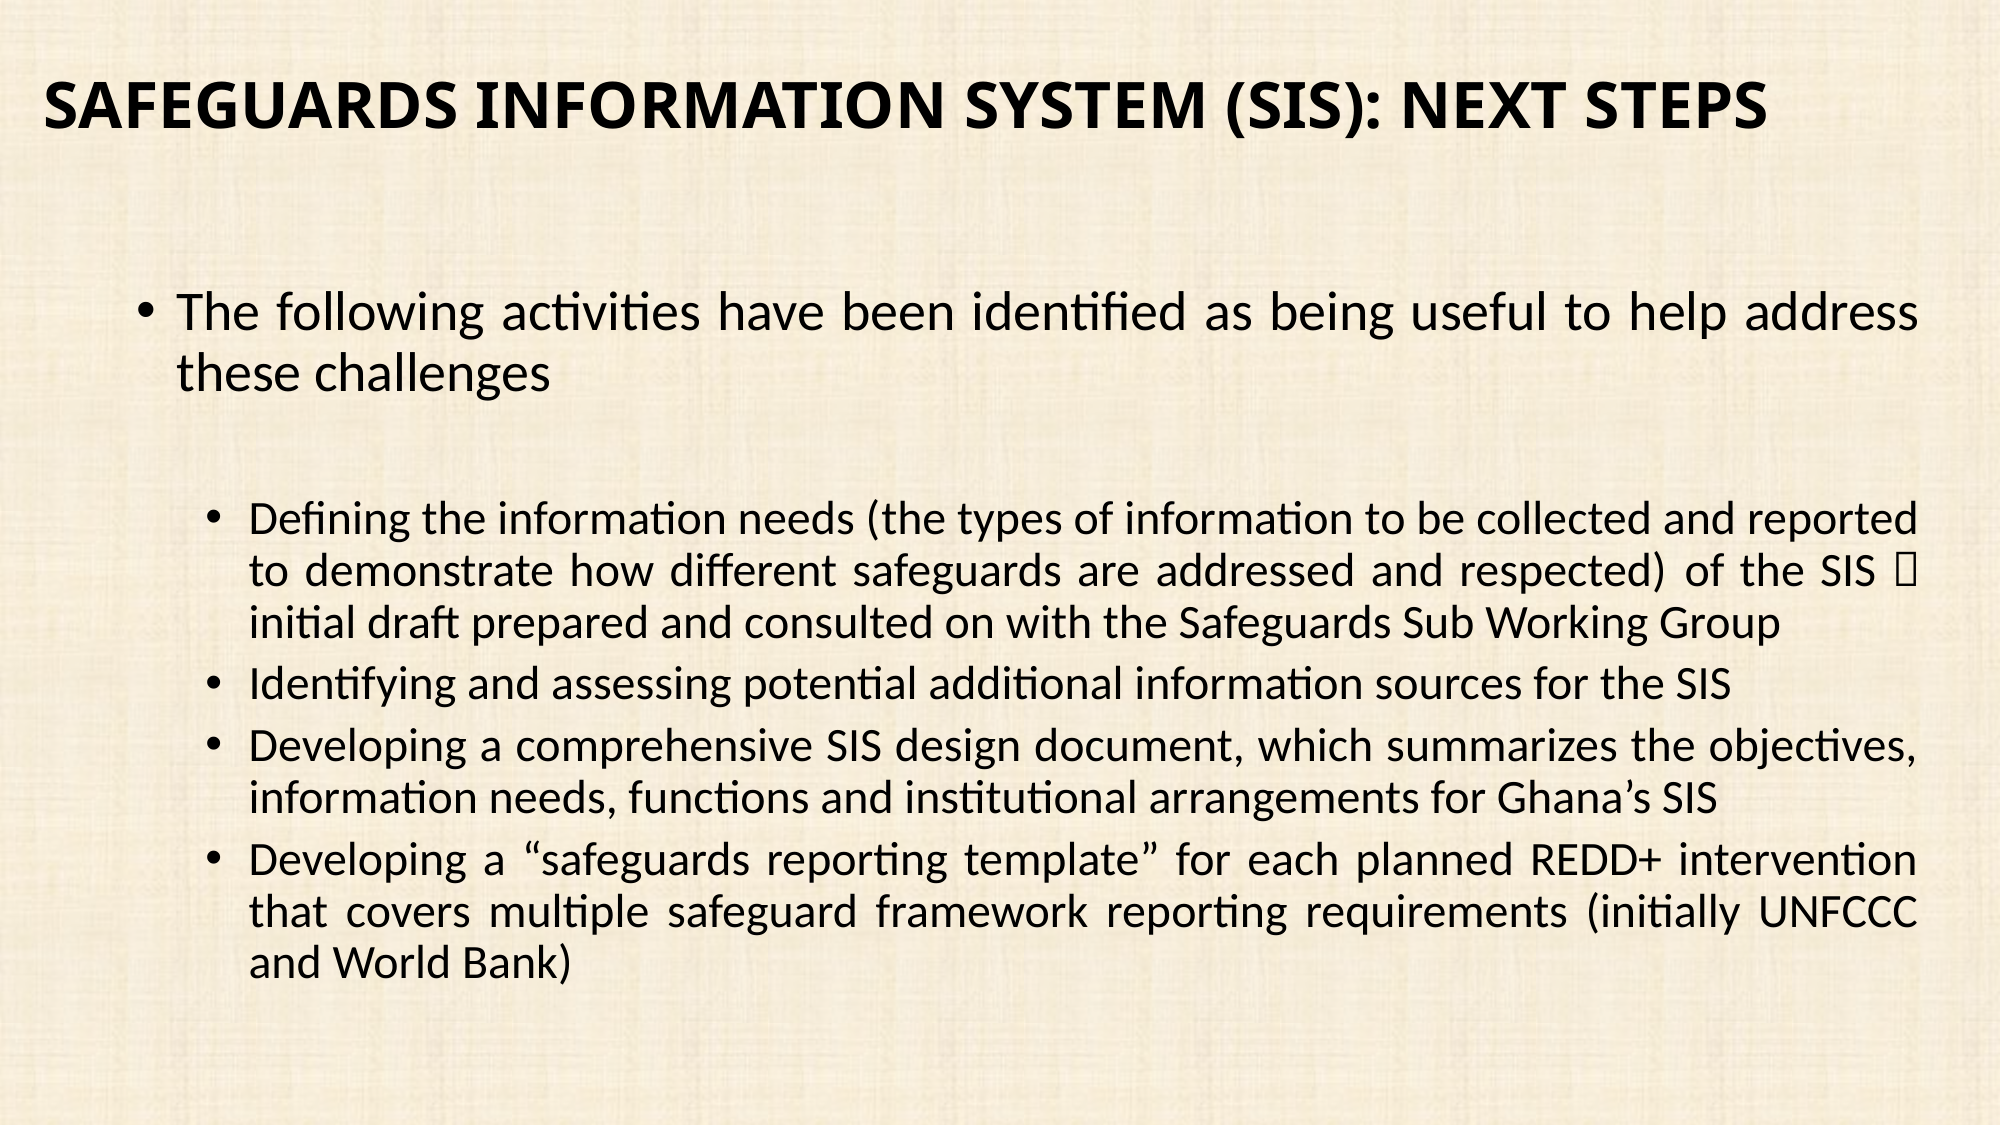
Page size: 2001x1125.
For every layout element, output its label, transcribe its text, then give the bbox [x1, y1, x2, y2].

list The following activities have been identified as being useful to help address these challenges Defining the information needs (the types of information to be collected and reported to demonstrate how different safeguards are addressed and respected) of the SIS  initial draft prepared and consulted on with the Safeguards Sub Working Group Identifying and assessing potential additional information sources for the SIS Developing a comprehensive SIS design document, which summarizes the objectives, information needs, functions and institutional arrangements for Ghana’s SIS Developing a “safeguards reporting template” for each planned REDD+ intervention that covers multiple safeguard framework reporting requirements (initially UNFCCC and World Bank) [53, 198, 1936, 1067]
title SAFEGUARDS INFORMATION SYSTEM (SIS): NEXT STEPS [28, 37, 1954, 179]
